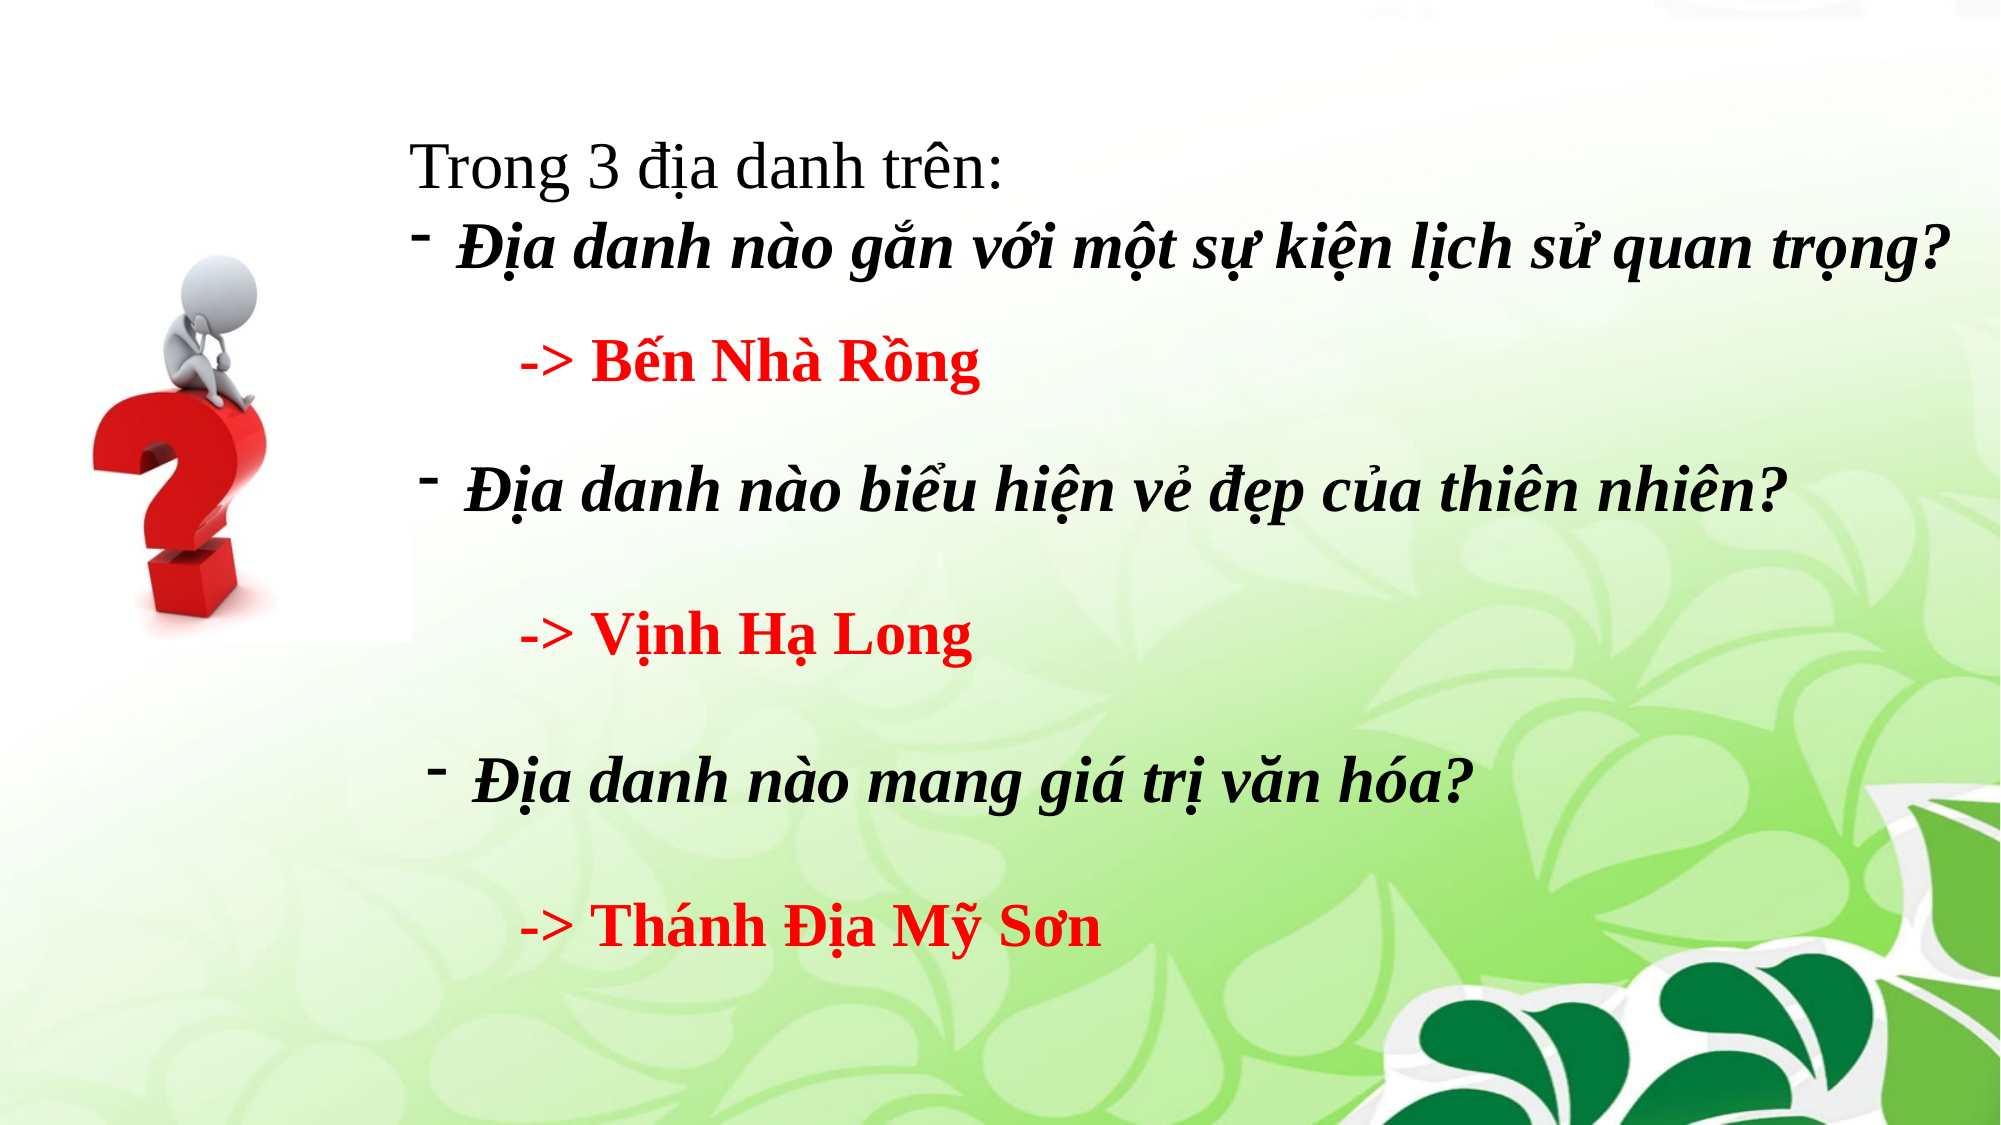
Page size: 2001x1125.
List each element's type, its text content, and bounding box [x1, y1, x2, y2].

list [0, 231, 412, 643]
text_box -> Vịnh Hạ Long [505, 585, 1209, 675]
text_box Địa danh nào mang giá trị văn hóa? [411, 728, 1840, 823]
text_box Trong 3 địa danh trên: Địa danh nào gắn với một sự kiện lịch sử quan trọng? [394, 114, 2000, 450]
text_box -> Thánh Địa Mỹ Sơn [505, 876, 1222, 966]
text_box Địa danh nào biểu hiện vẻ đẹp của thiên nhiên? [412, 437, 1956, 532]
text_box -> Bến Nhà Rồng [505, 311, 1278, 402]
picture [0, 0, 2001, 1125]
